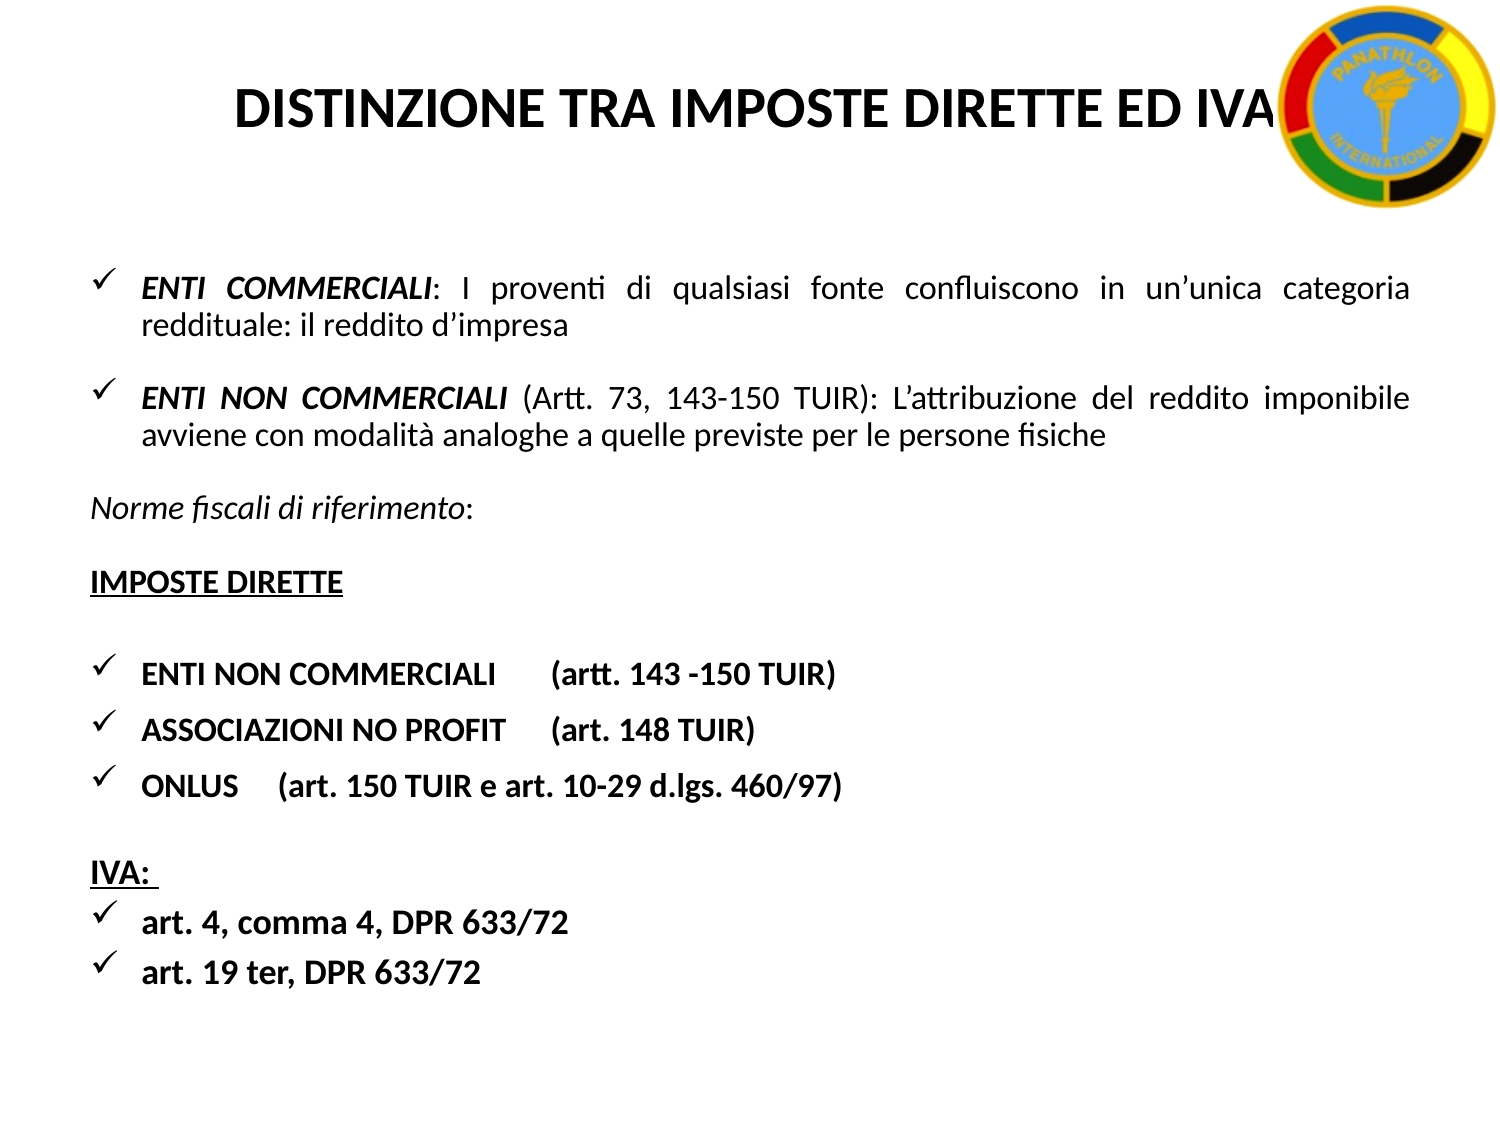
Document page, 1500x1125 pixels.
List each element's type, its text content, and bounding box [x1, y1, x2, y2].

picture [1273, 2, 1500, 215]
list ENTI COMMERCIALI: I proventi di qualsiasi fonte confluiscono in un’unica categoria reddituale: il reddito d’impresa ENTI NON COMMERCIALI (Artt. 73, 143-150 TUIR): L’attribuzione del reddito imponibile avviene con modalità analoghe a quelle previste per le persone fisiche Norme fiscali di riferimento: IMPOSTE DIRETTE ENTI NON COMMERCIALI (artt. 143 -150 TUIR) ASSOCIAZIONI NO PROFIT (art. 148 TUIR) ONLUS (art. 150 TUIR e art. 10-29 d.lgs. 460/97) IVA: art. 4, comma 4, DPR 633/72 art. 19 ter, DPR 633/72 [75, 262, 1425, 1005]
title distinzione tra imposte dirette ed iva [75, 45, 1425, 233]
